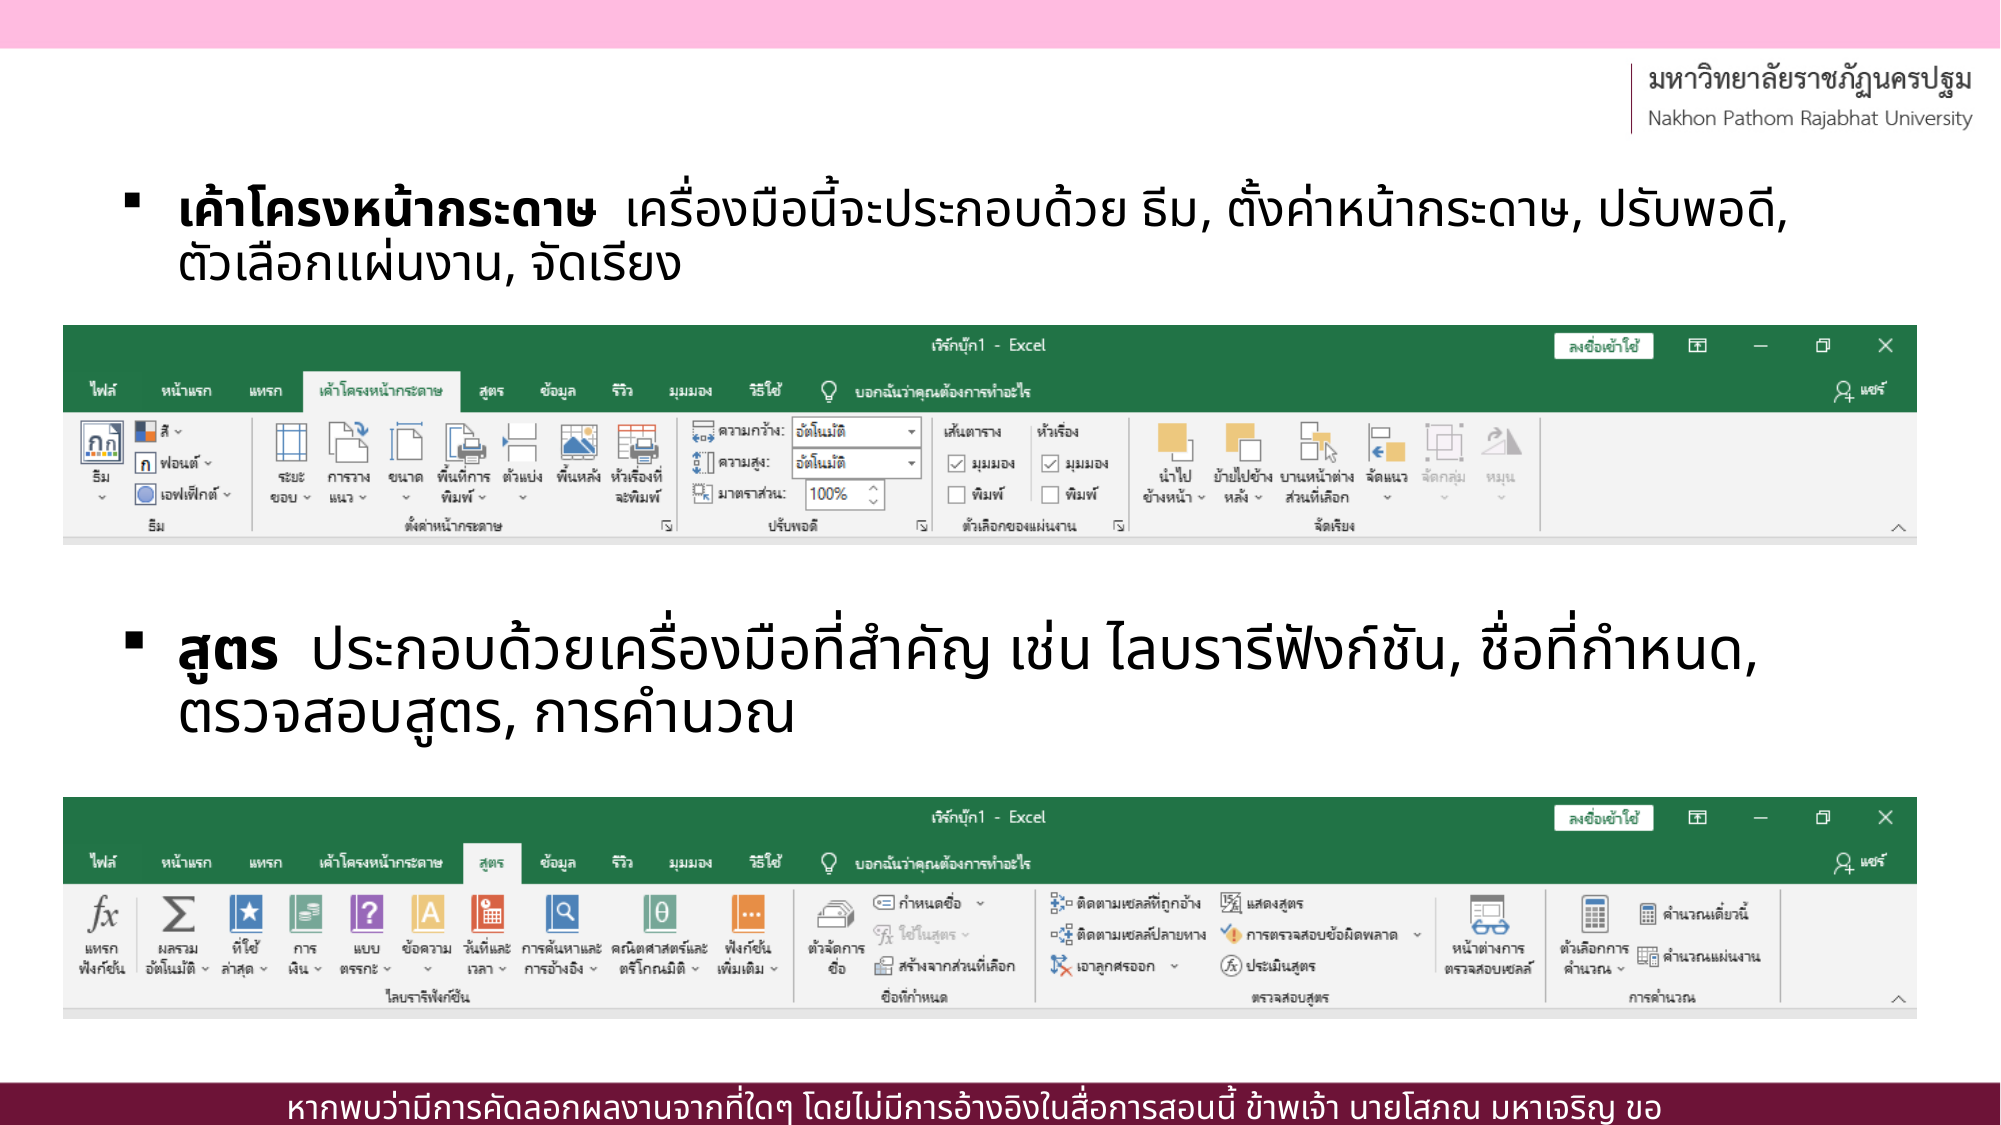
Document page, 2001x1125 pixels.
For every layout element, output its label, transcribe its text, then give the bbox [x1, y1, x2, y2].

text_box หากพบว่ามีการคัดลอกผลงานจากที่ใดๆ โดยไม่มีการอ้างอิงในสื่อการสอนนี้ ข้าพเจ้า นายโสภณ มหาเจริญ ขอเป็นผู้รับผิดชอบแต่เพียงผู้เดียว [271, 1079, 1729, 1125]
text_box สูตร ประกอบด้วยเครื่องมือที่สำคัญ เช่น ไลบรารีฟังก์ชัน, ชื่อที่กำหนด, ตรวจสอบสูตร, การคำนวณ [105, 610, 1895, 755]
text_box เค้าโครงหน้ากระดาษ เครื่องมือนี้จะประกอบด้วย ธีม, ตั้งค่าหน้ากระดาษ, ปรับพอดี, ตัวเลือกแผ่นงาน, จัดเรียง [105, 165, 1856, 309]
picture [0, 0, 2001, 1125]
